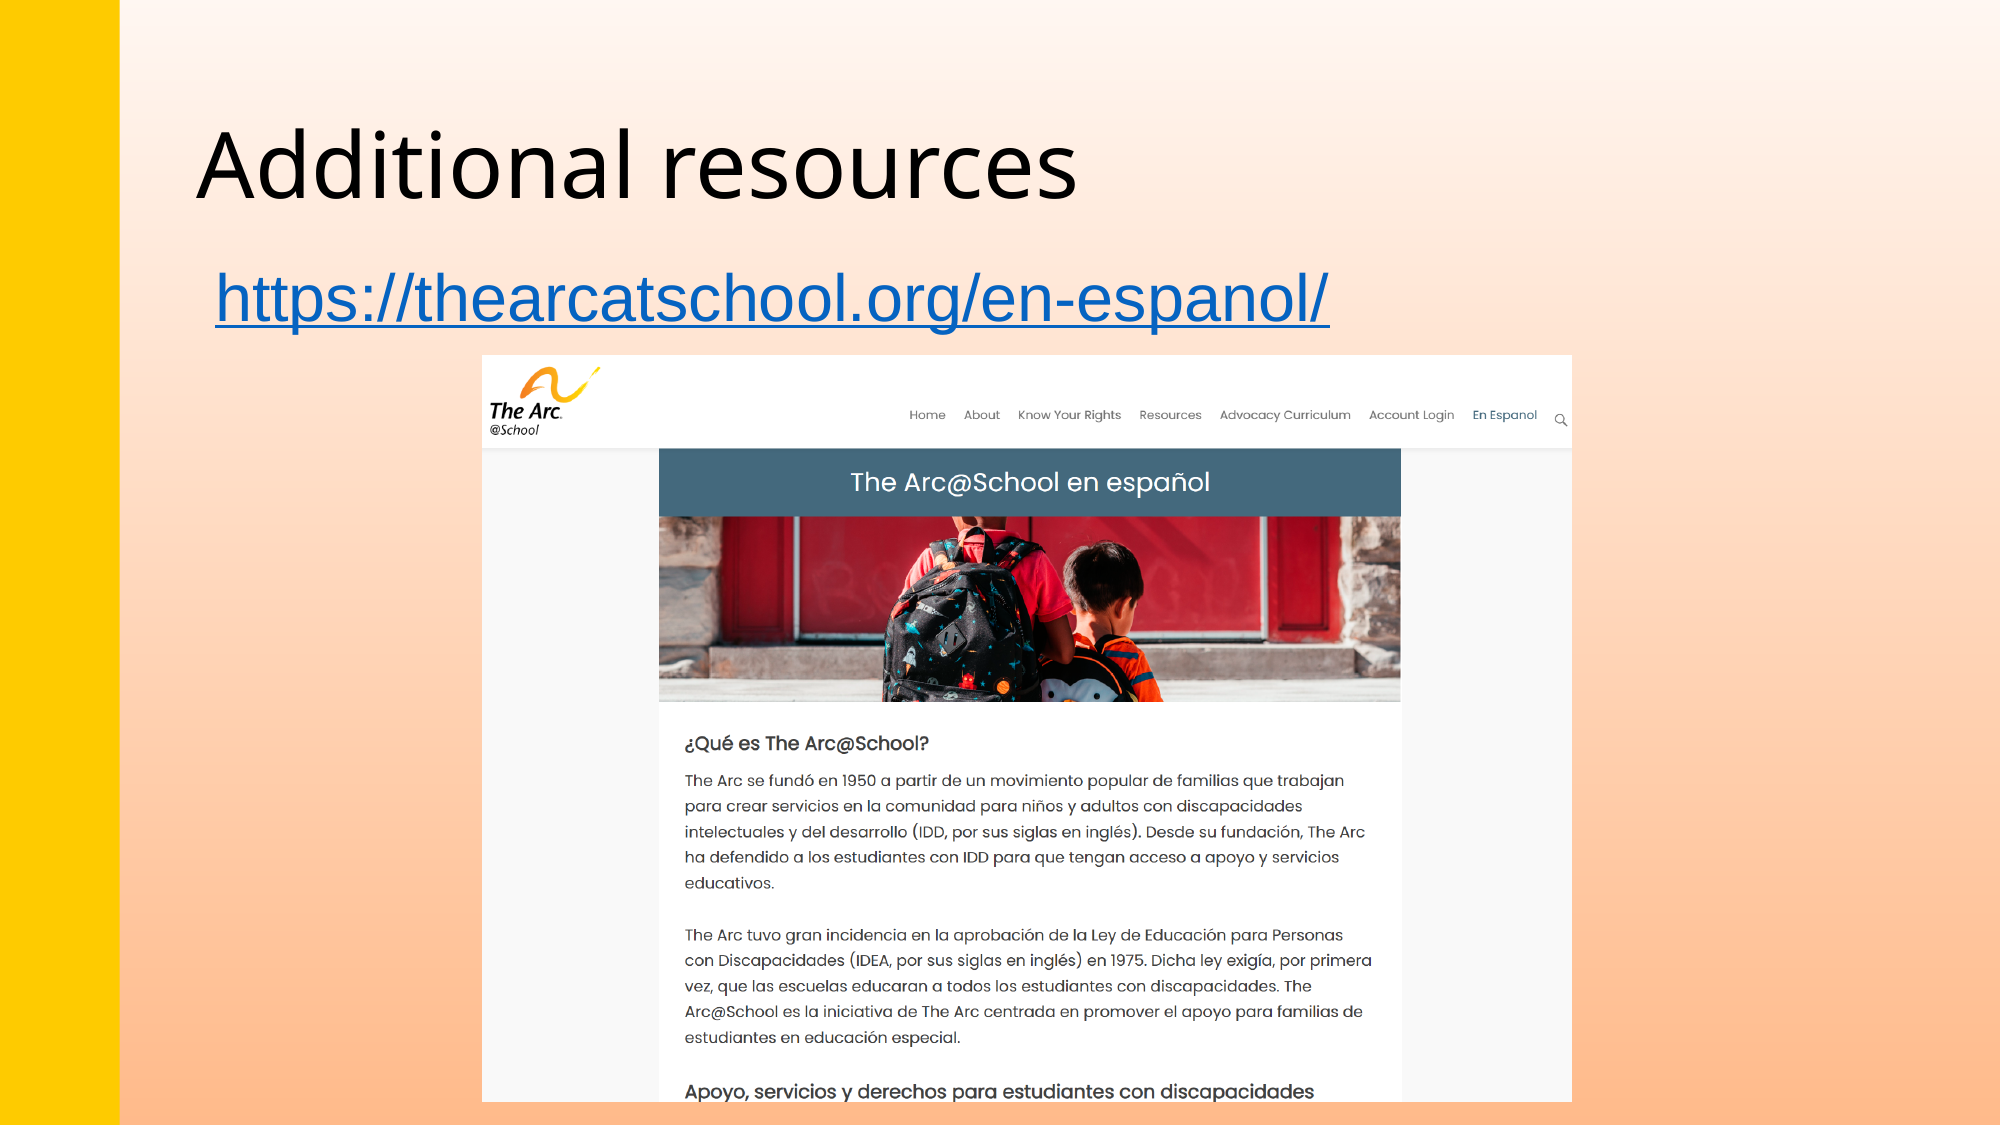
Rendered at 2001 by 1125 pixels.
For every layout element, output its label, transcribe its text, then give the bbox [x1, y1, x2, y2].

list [482, 355, 1572, 1102]
title Additional resources [181, 59, 1863, 278]
text_box https://thearcatschool.org/en-espanol/ [200, 246, 1518, 422]
